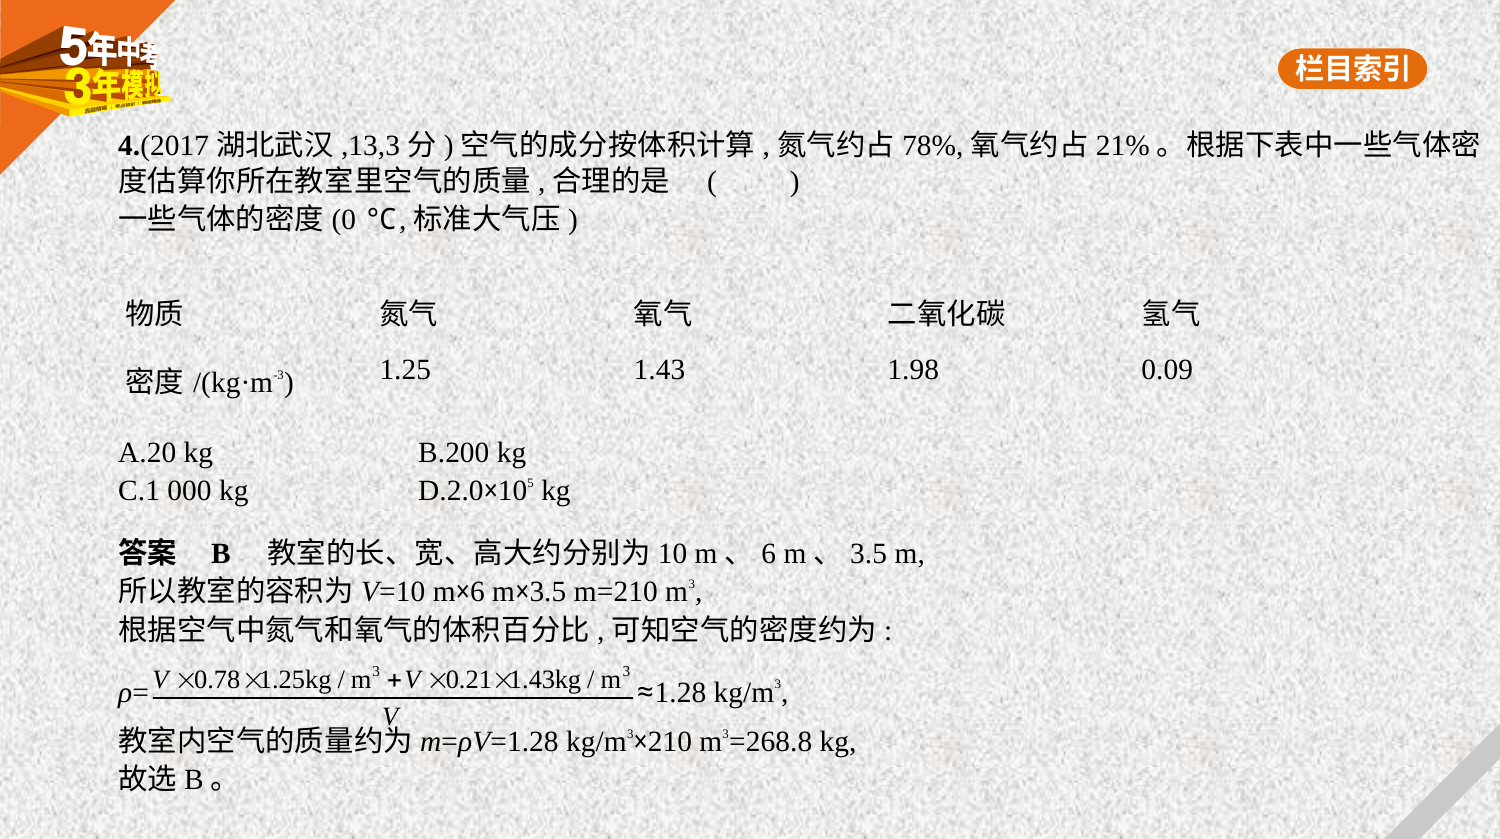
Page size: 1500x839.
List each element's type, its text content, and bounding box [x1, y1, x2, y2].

table_header 氢气 [1134, 261, 1388, 329]
text_box A.20 kg B.200 kg C.1 000 kg D.2.0×105 kg [118, 432, 1483, 507]
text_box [117, 534, 1483, 795]
table_cell 1.43 [626, 329, 880, 397]
text_box 4.(2017湖北武汉,13,3分)空气的成分按体积计算,氮气约占78%,氧气约占21%。根据下表中一些气体密 度估算你所在教室里空气的质量,合理的是 ( ) 一些气体的密度(0 ℃,标准大气压) [118, 126, 1483, 236]
table_header 二氧化碳 [880, 261, 1134, 329]
table_header 氧气 [626, 261, 880, 329]
table_header 物质 [118, 261, 372, 329]
table_header 氮气 [372, 261, 626, 329]
table_cell 1.25 [372, 329, 626, 397]
table_cell 密度/(kg·m-3) [118, 329, 372, 397]
picture [0, 0, 1500, 839]
table_cell 1.98 [880, 329, 1134, 397]
table_cell 0.09 [1134, 329, 1388, 397]
